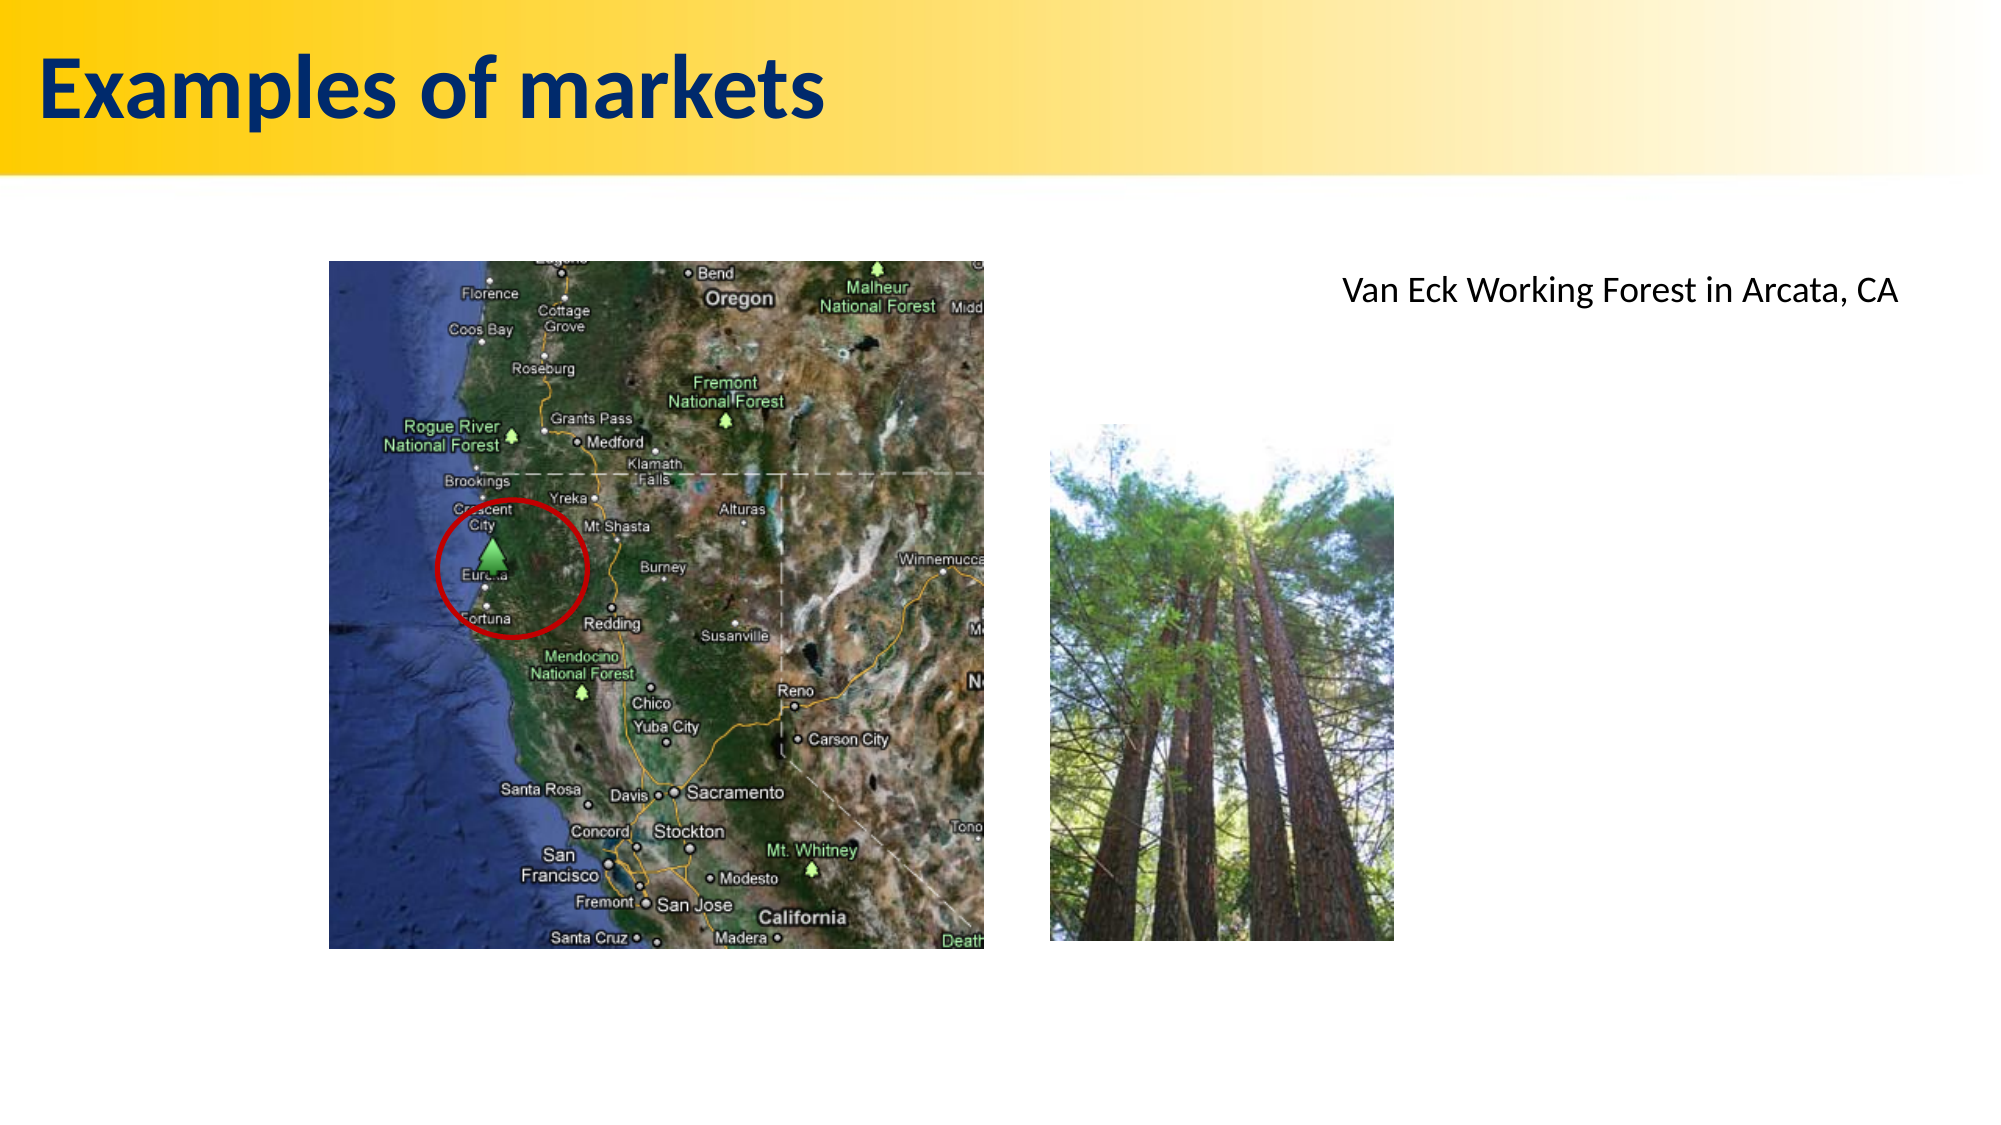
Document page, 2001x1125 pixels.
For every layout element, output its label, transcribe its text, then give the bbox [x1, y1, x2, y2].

title Examples of markets [23, 0, 1973, 178]
list Van Eck Working Forest in Arcata, CA [1327, 262, 2000, 1005]
picture [0, 0, 2000, 1125]
